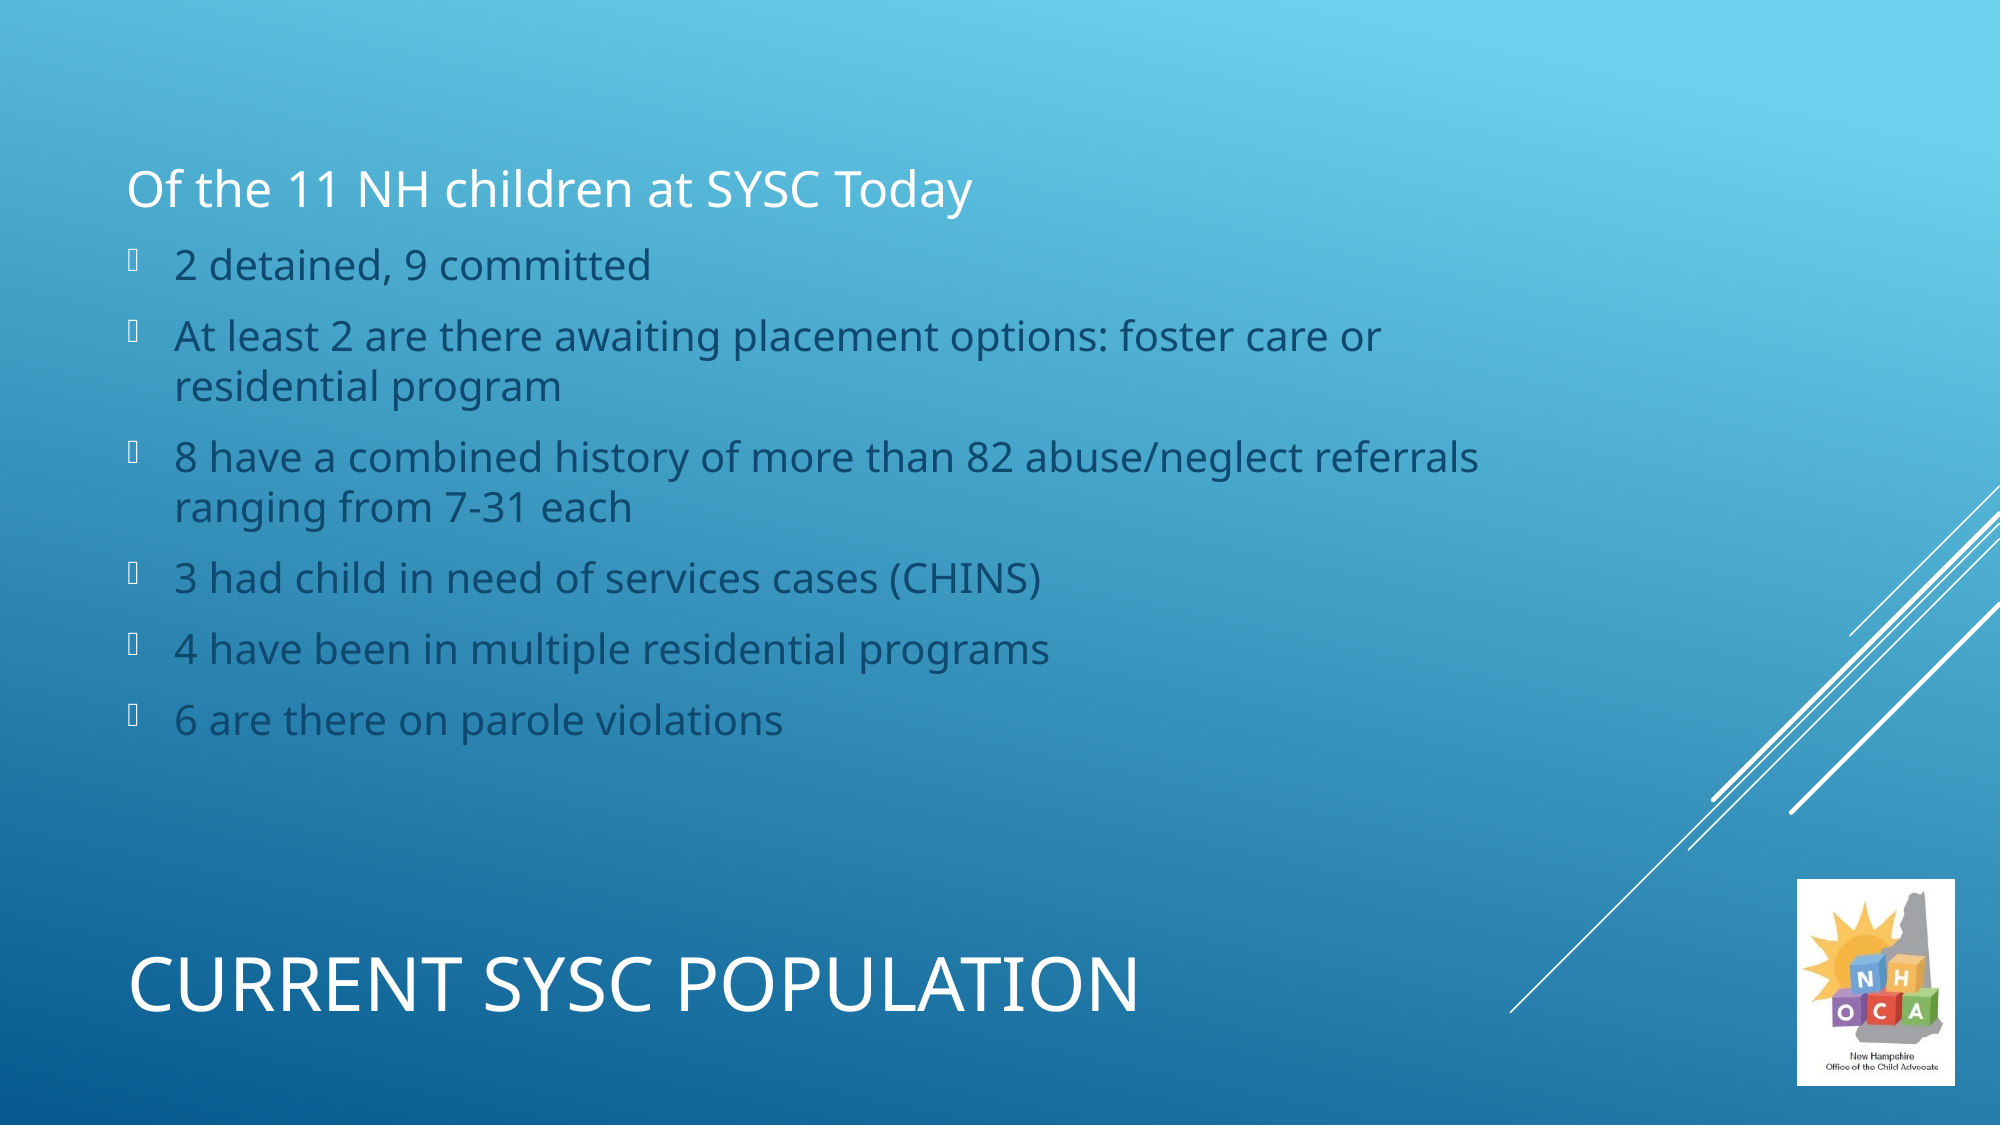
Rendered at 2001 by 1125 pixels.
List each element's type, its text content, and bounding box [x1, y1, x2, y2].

picture [1796, 879, 1956, 1087]
text_box Of the 11 NH children at SYSC Today [112, 150, 1117, 226]
list 2 detained, 9 committed At least 2 are there awaiting placement options: foster care or residential program 8 have a combined history of more than 82 abuse/neglect referrals ranging from 7-31 each 3 had child in need of services cases (CHINS) 4 have been in multiple residential programs 6 are there on parole violations [112, 230, 1513, 824]
title Current sysc population [112, 903, 1513, 1125]
